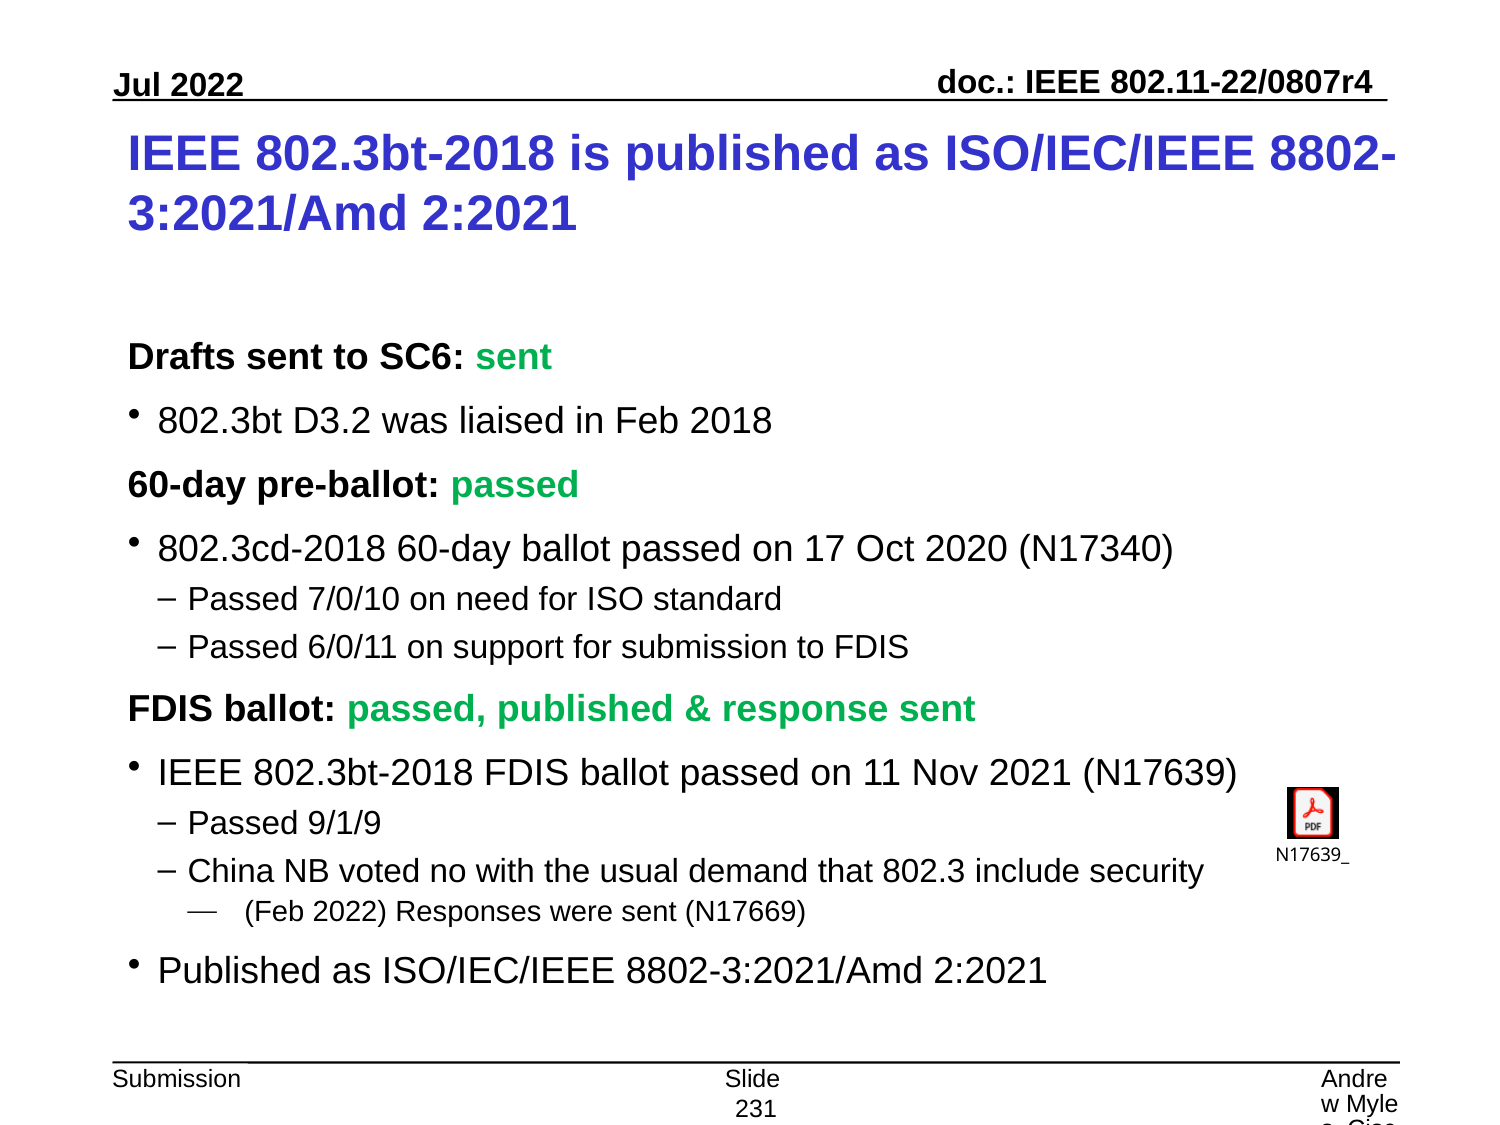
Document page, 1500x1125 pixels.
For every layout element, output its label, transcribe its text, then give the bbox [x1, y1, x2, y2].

title IEEE 802.3bt-2018 is published as ISO/IEC/IEEE 8802-3:2021/Amd 2:2021 [112, 112, 1463, 288]
footer Andrew Myles, Cisco [1320, 1061, 1402, 1093]
list Drafts sent to SC6: sent 802.3bt D3.2 was liaised in Feb 2018 60-day pre-ballot: passed 802.3cd-2018 60-day ballot passed on 17 Oct 2020 (N17340) Passed 7/0/10 on need for ISO standard Passed 6/0/11 on support for submission to FDIS FDIS ballot: passed, published & response sent IEEE 802.3bt-2018 FDIS ballot passed on 11 Nov 2021 (N17639) Passed 9/1/9 China NB voted no with the usual demand that 802.3 include security (Feb 2022) Responses were sent (N17669) Published as ISO/IEC/IEEE 8802-3:2021/Amd 2:2021 [112, 324, 1388, 1000]
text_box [1237, 787, 1388, 920]
slide_number Slide 231 [709, 1061, 803, 1093]
